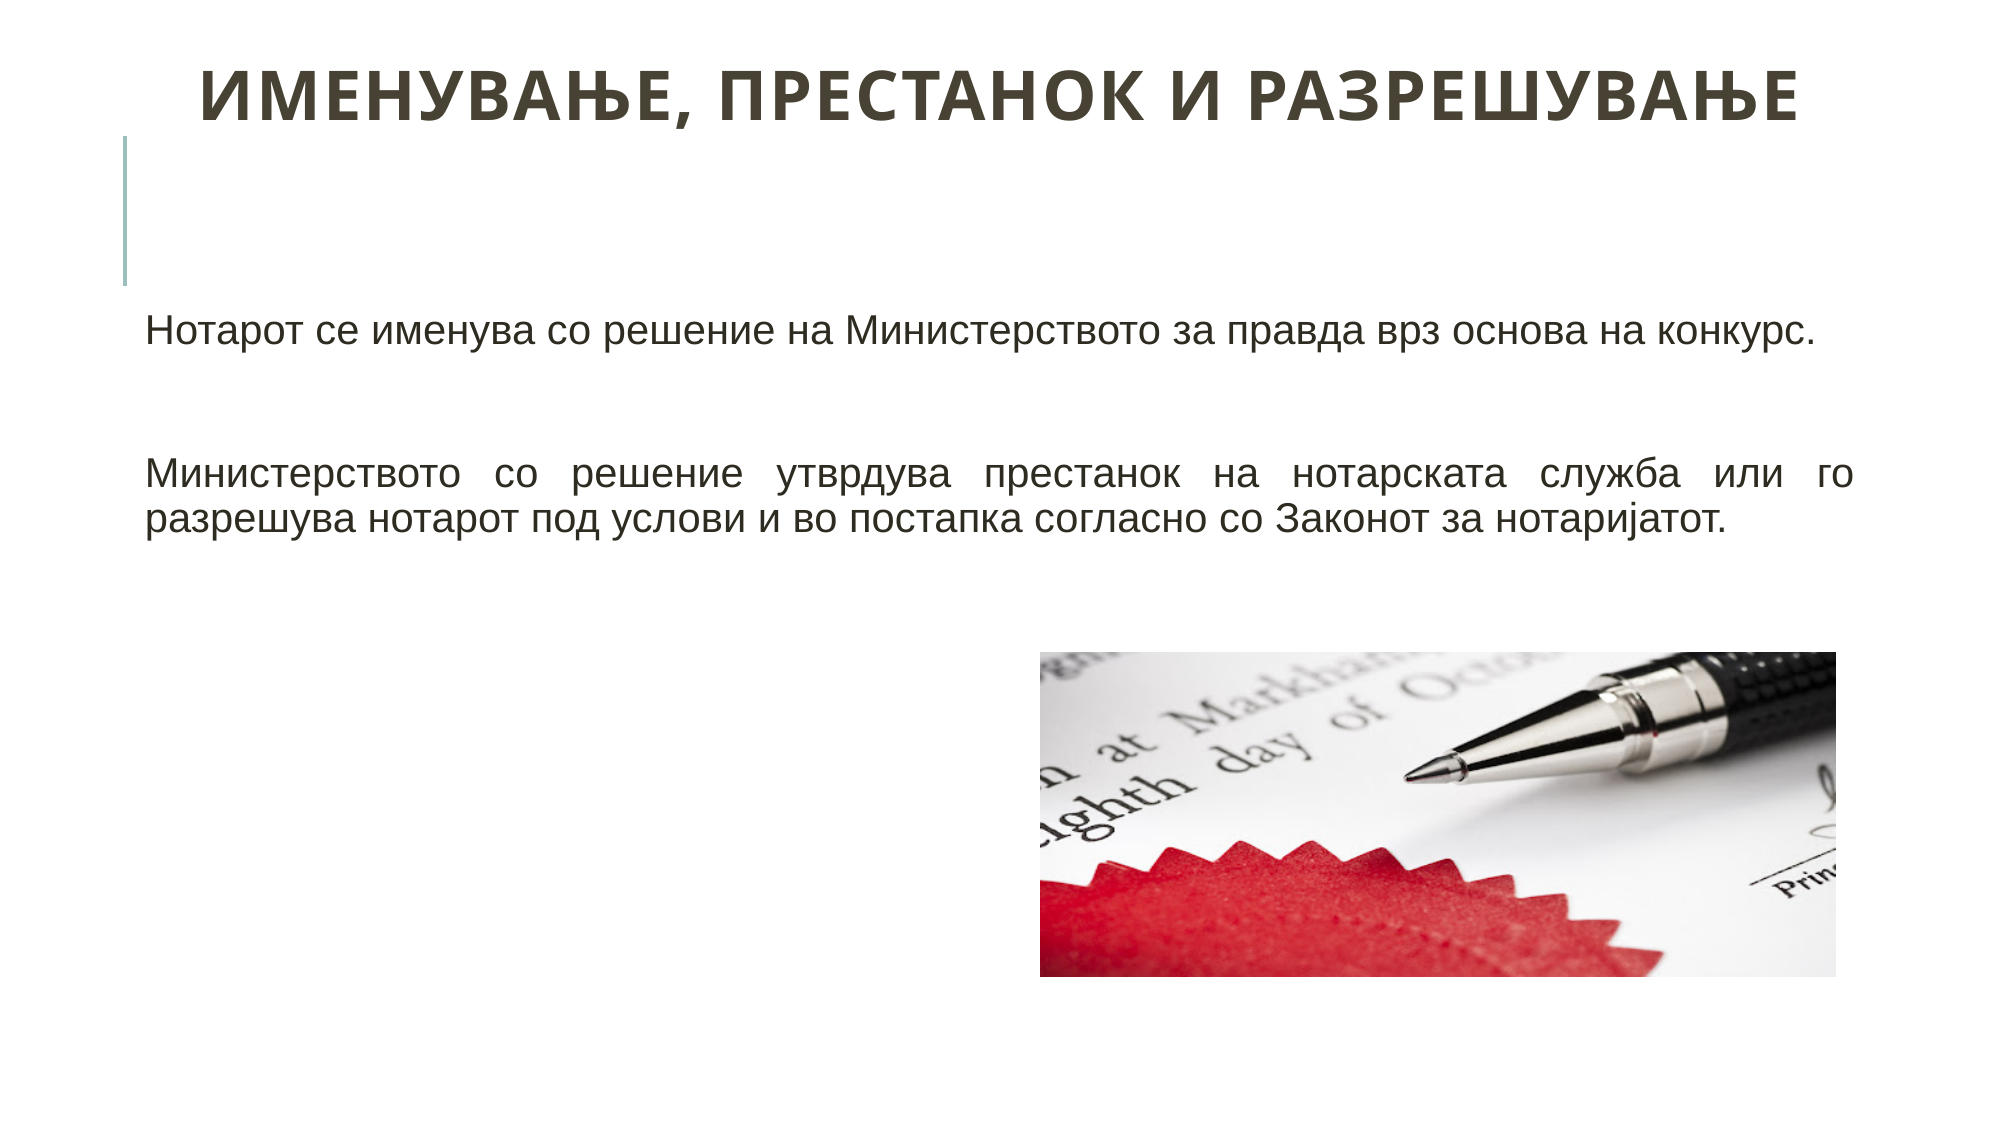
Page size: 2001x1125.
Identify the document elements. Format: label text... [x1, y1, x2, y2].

title Именување, престанок и разрешување [137, 59, 1863, 143]
picture [1040, 652, 1836, 978]
list Нотарот се именува со решение на Министерството за правда врз основа на конкурс. Министерството со решение утврдува престанок на нотарската служба или го разрешува нотарот под услови и во постапка согласно со Законот за нотаријатот. [137, 224, 1863, 612]
